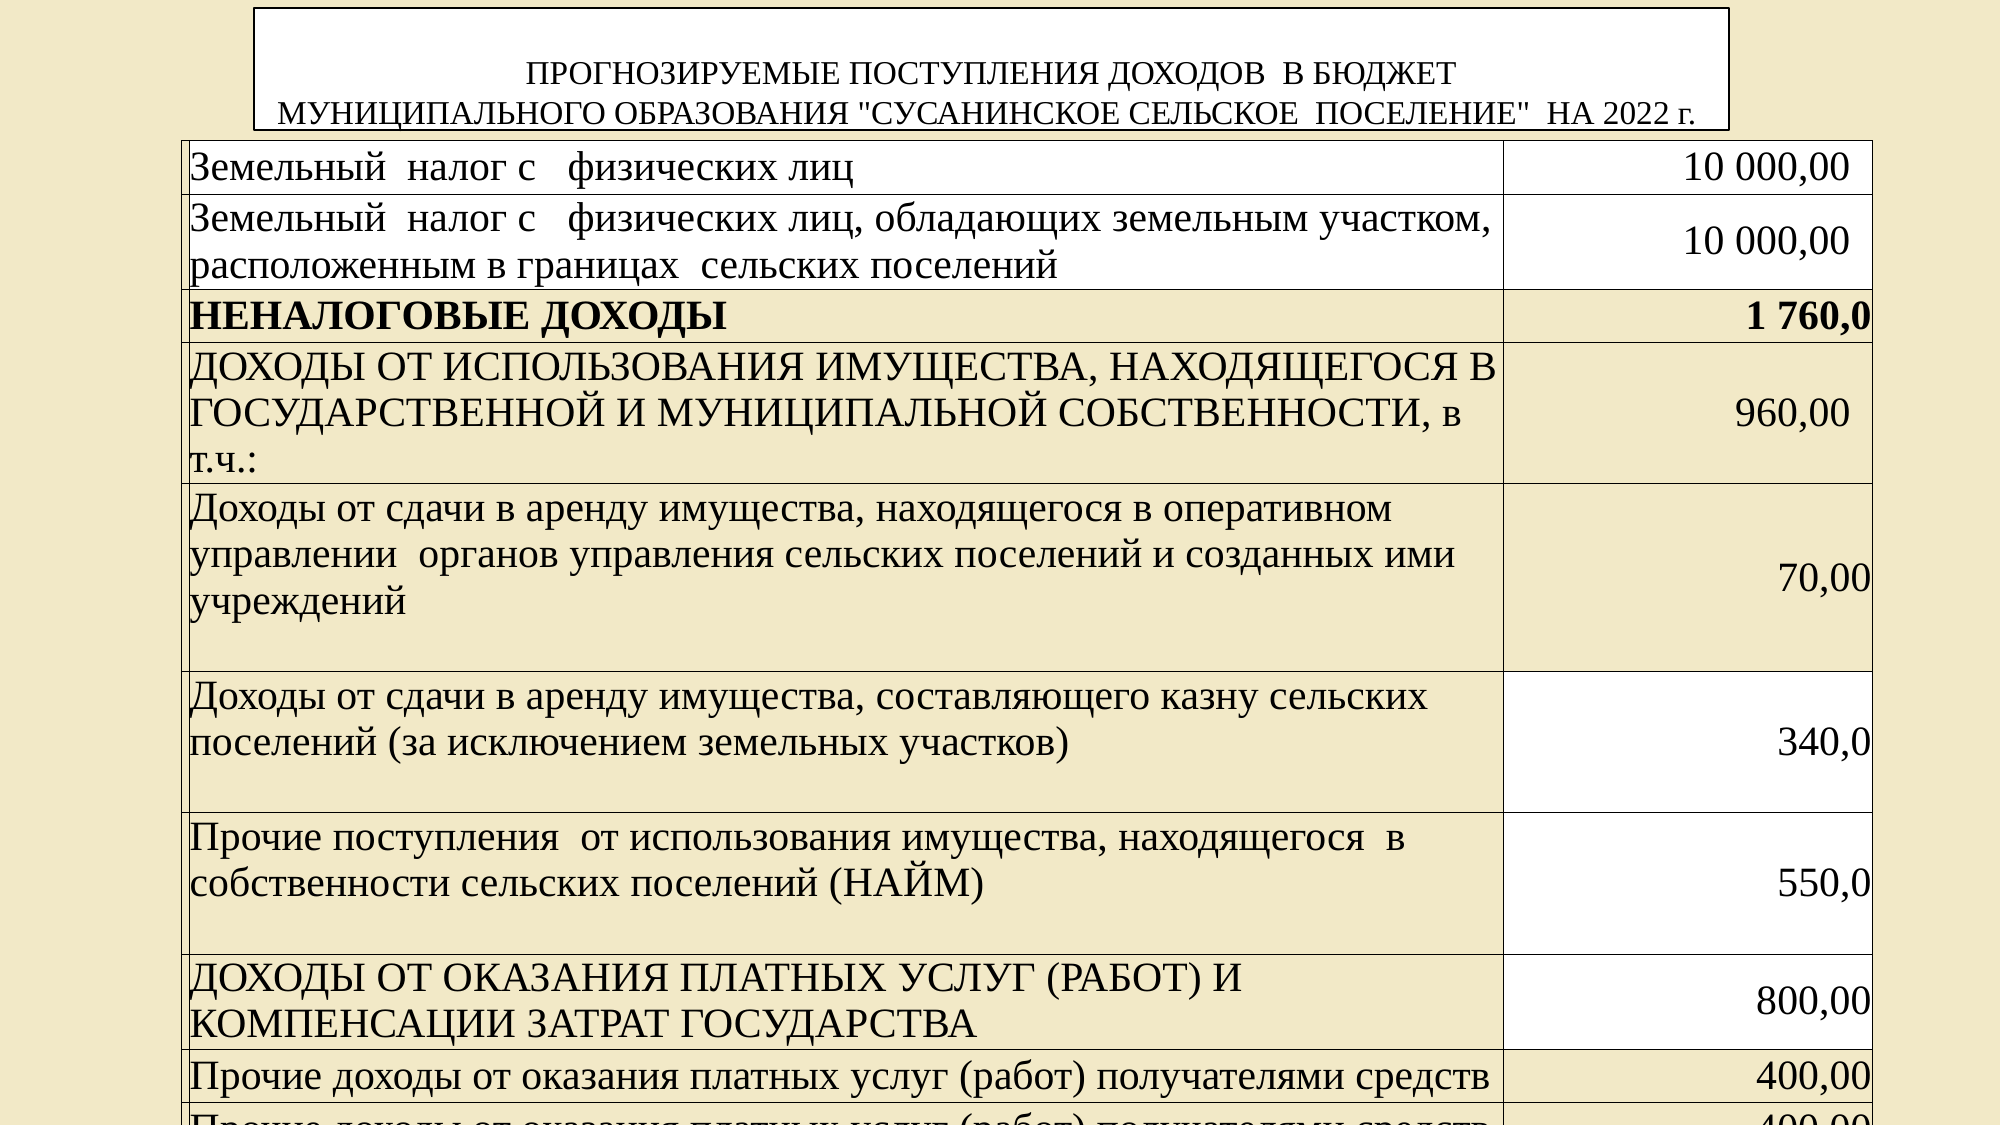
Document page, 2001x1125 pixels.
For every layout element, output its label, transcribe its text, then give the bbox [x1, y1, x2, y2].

table_cell Прочие доходы от оказания платных услуг (работ) получателями средств [190, 1050, 1503, 1102]
table_cell 70,00 [1504, 484, 1872, 671]
table_cell [182, 195, 189, 289]
table_cell [182, 290, 189, 342]
table_cell [182, 484, 189, 671]
table_cell ДОХОДЫ ОТ ИСПОЛЬЗОВАНИЯ ИМУЩЕСТВА, НАХОДЯЩЕГОСЯ В ГОСУДАРСТВЕННОЙ И МУНИЦИПАЛЬНОЙ СОБСТВЕННОСТИ, в т.ч.: [190, 343, 1503, 483]
table_header [182, 141, 189, 194]
table_cell 400,00 [1504, 1050, 1872, 1102]
table_cell 1 760,0 [1504, 290, 1872, 342]
table_cell НЕНАЛОГОВЫЕ ДОХОДЫ [190, 290, 1503, 342]
table_cell [182, 1050, 189, 1102]
table_cell Доходы от сдачи в аренду имущества, составляющего казну сельских поселений (за исключением земельных участков) [190, 672, 1503, 812]
table_cell [182, 672, 189, 812]
table_cell [182, 813, 189, 954]
table_cell Доходы от сдачи в аренду имущества, находящегося в оперативном управлении органов управления сельских поселений и созданных ими учреждений [190, 484, 1503, 671]
table_cell [182, 955, 189, 1049]
table_cell ДОХОДЫ ОТ ОКАЗАНИЯ ПЛАТНЫХ УСЛУГ (РАБОТ) И КОМПЕНСАЦИИ ЗАТРАТ ГОСУДАРСТВА [190, 955, 1503, 1049]
table_cell [182, 1103, 189, 1125]
table_cell 10 000,00 [1504, 195, 1872, 289]
table_cell [182, 343, 189, 483]
table_header 10 000,00 [1504, 141, 1872, 194]
table_cell 800,00 [1504, 955, 1872, 1049]
table_cell 960,00 [1504, 343, 1872, 483]
table_cell 340,0 [1504, 672, 1872, 812]
table_header Земельный налог с физических лиц [190, 141, 1503, 194]
table_cell 550,0 [1504, 813, 1872, 954]
text_box ПРОГНОЗИРУЕМЫЕ ПОСТУПЛЕНИЯ ДОХОДОВ В БЮДЖЕТ МУНИЦИПАЛЬНОГО ОБРАЗОВАНИЯ "СУСАНИНСКОЕ СЕЛЬСКОЕ ПОСЕЛЕНИЕ" НА 2022 г. [253, 7, 1730, 131]
table_cell Прочие поступления от использования имущества, находящегося в собственности сельских поселений (НАЙМ) [190, 813, 1503, 954]
table_cell Прочие доходы от оказания платных услуг (работ) получателями средств [190, 1103, 1503, 1125]
table_cell 400,00 [1504, 1103, 1872, 1125]
table_cell Земельный налог с физических лиц, обладающих земельным участком, расположенным в границах сельских поселений [190, 195, 1503, 289]
